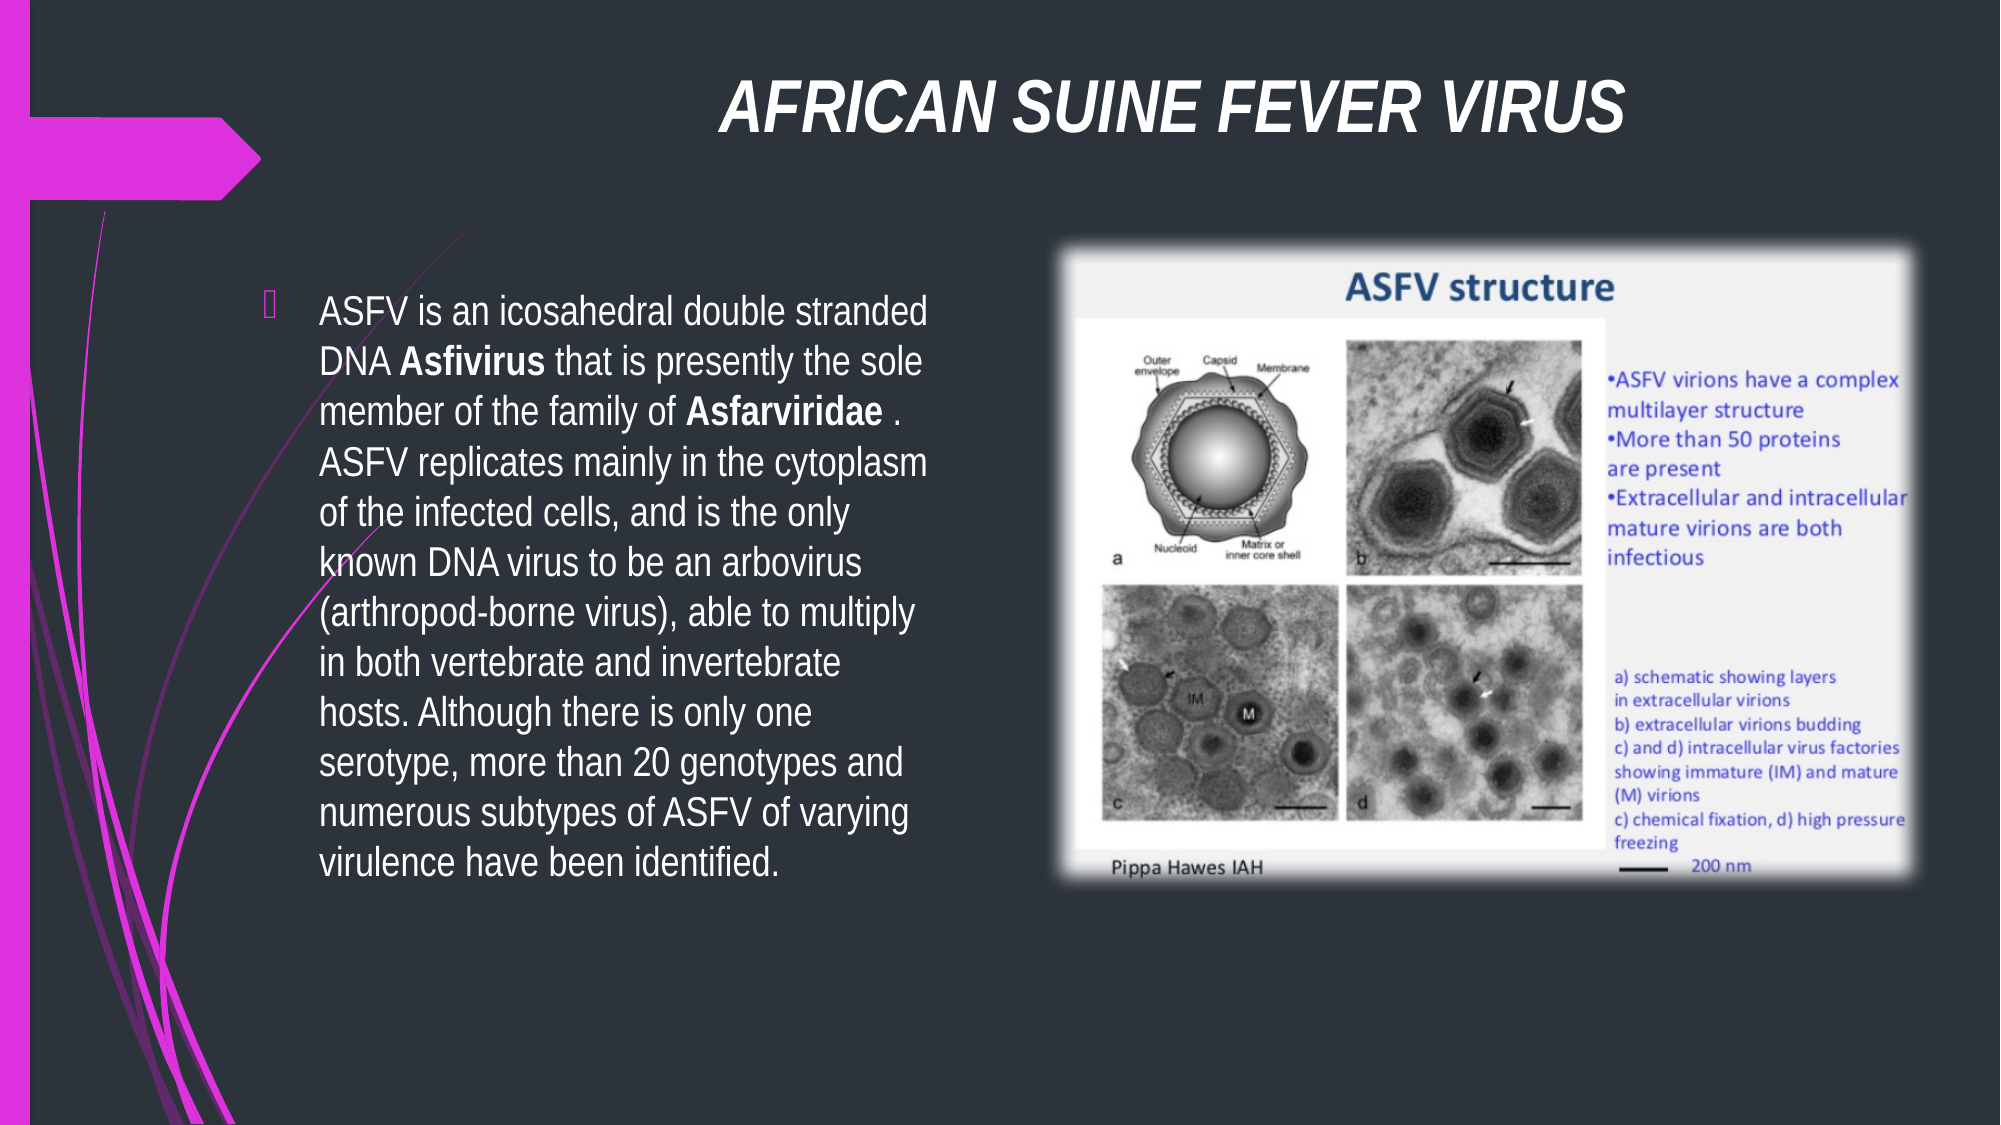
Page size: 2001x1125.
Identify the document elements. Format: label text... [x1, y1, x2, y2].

title AFRICAN SUINE FEVER VIRUS [442, 50, 1905, 156]
list ASFV is an icosahedral double stranded DNA Asfivirus that is presently the sole member of the family of Asfarviridae . ASFV replicates mainly in the cytoplasm of the infected cells, and is the only known DNA virus to be an arbovirus (arthropod-borne virus), able to multiply in both vertebrate and invertebrate hosts. Although there is only one serotype, more than 20 genotypes and numerous subtypes of ASFV of varying virulence have been identified. [247, 205, 957, 1125]
picture [1043, 229, 1931, 896]
